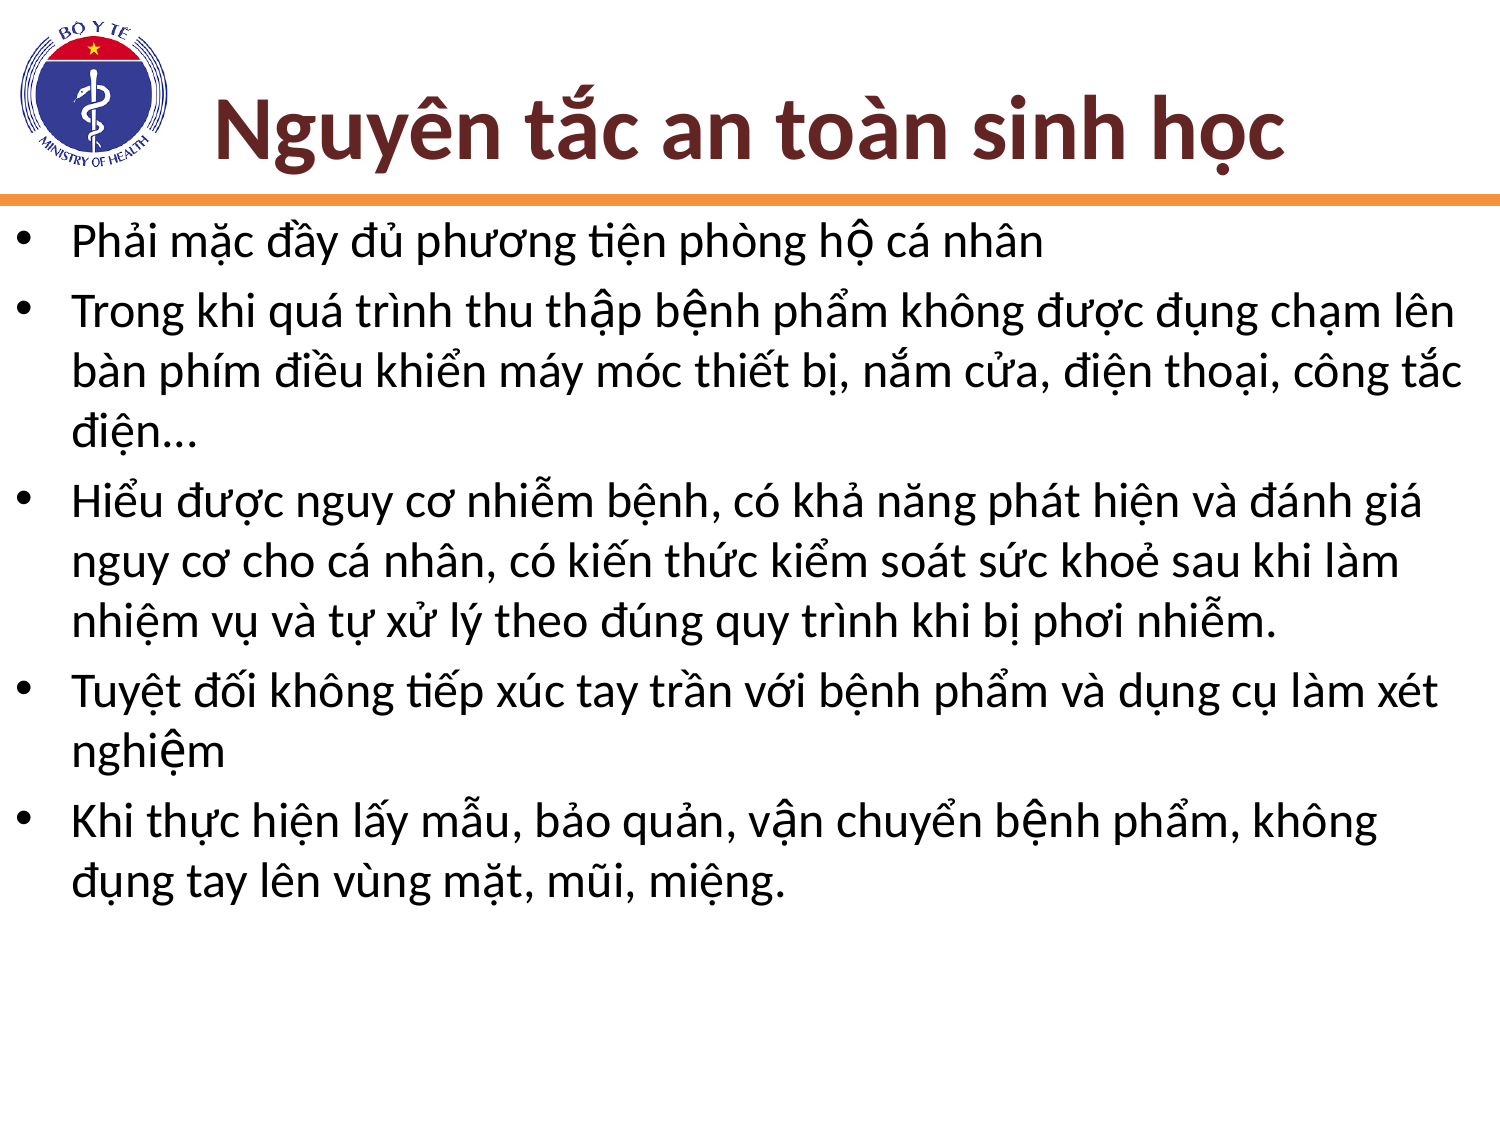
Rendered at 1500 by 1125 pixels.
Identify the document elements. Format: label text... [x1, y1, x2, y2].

list Phải mặc đầy đủ phương tiện phòng hộ cá nhân Trong khi quá trình thu thập bệnh phẩm không được đụng chạm lên bàn phím điều khiển máy móc thiết bị, nắm cửa, điện thoại, công tắc điện... Hiểu được nguy cơ nhiễm bệnh, có khả năng phát hiện và đánh giá nguy cơ cho cá nhân, có kiến thức kiểm soát sức khoẻ sau khi làm nhiệm vụ và tự xử lý theo đúng quy trình khi bị phơi nhiễm. Tuyệt đối không tiếp xúc tay trần với bệnh phẩm và dụng cụ làm xét nghiệm Khi thực hiện lấy mẫu, bảo quản, vận chuyển bệnh phẩm, không đụng tay lên vùng mặt, mũi, miệng. [0, 206, 1500, 963]
title Nguyên tắc an toàn sinh học [75, 45, 1425, 194]
picture [12, 12, 176, 176]
